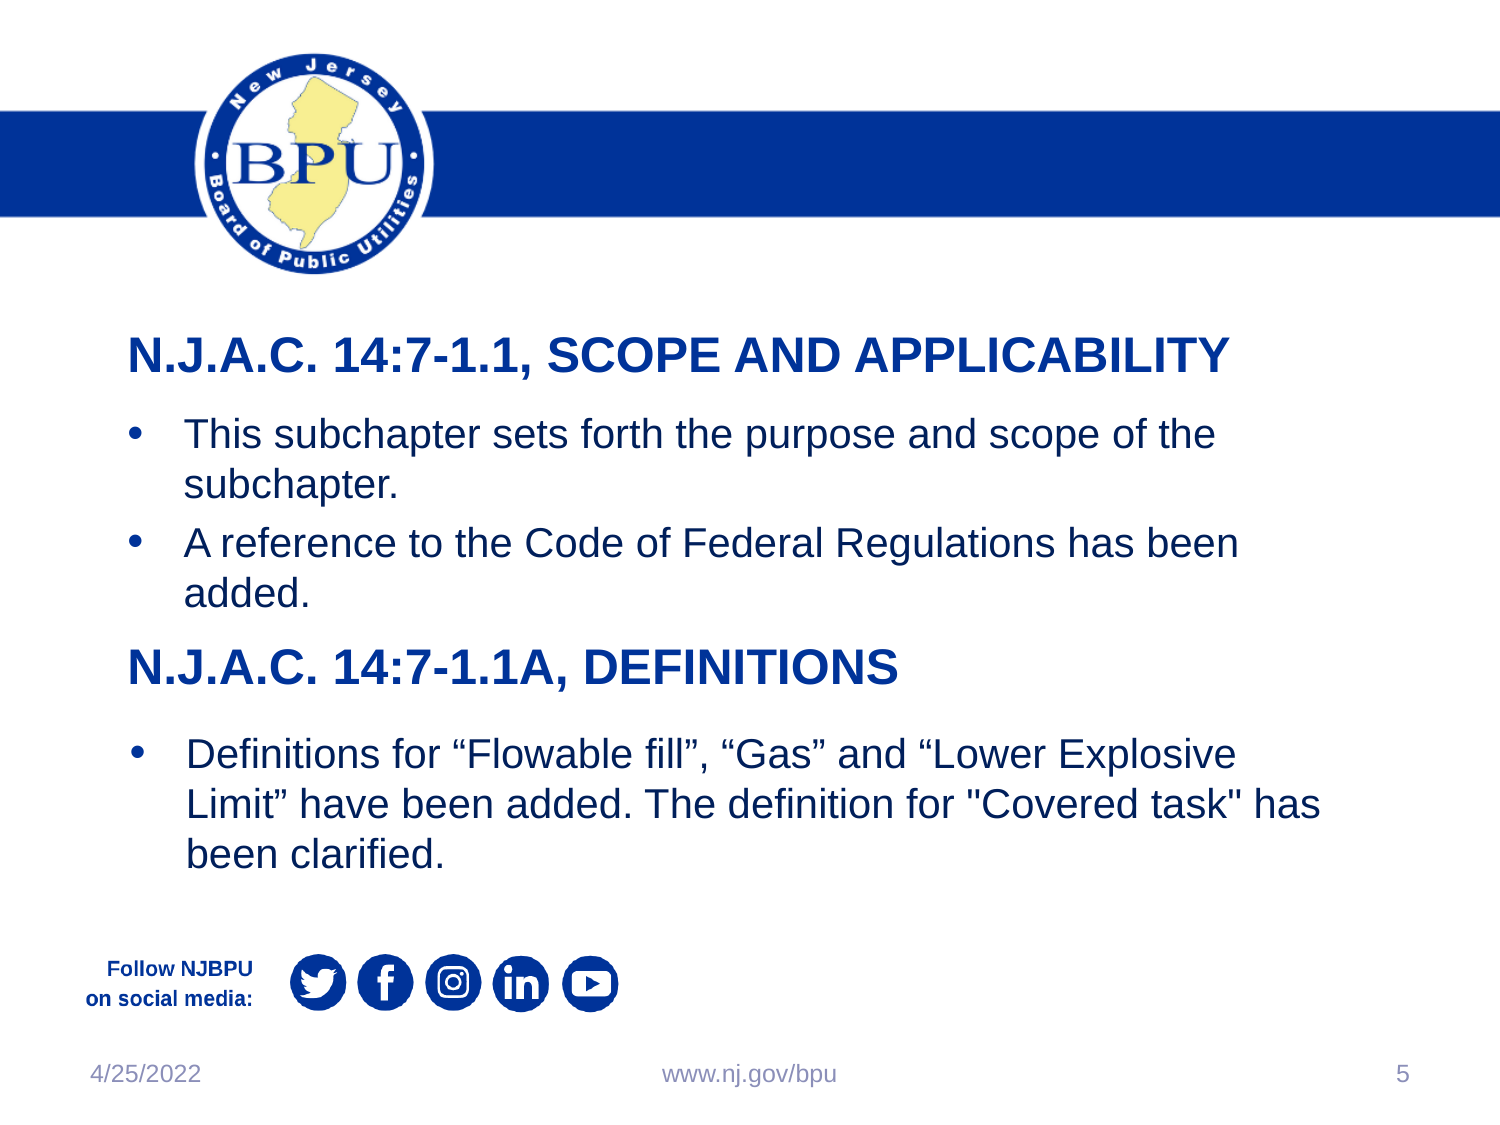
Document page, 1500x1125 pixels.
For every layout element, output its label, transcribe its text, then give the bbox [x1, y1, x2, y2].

text_box This subchapter sets forth the purpose and scope of the subchapter. A reference to the Code of Federal Regulations has been added. [112, 435, 1358, 625]
text_box N.J.A.C. 14:7-1.1A, definitions [112, 627, 1463, 747]
footer www.nj.gov/bpu [512, 1042, 988, 1103]
picture [0, 48, 1500, 313]
slide_number 5 [1074, 1042, 1425, 1103]
text_box Definitions for “Flowable fill”, “Gas” and “Lower Explosive Limit” have been added. The definition for "Covered task" has been clarified. [114, 719, 1361, 945]
title N.J.A.C. 14:7-1.1, scope and applicability [112, 315, 1463, 435]
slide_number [75, 1042, 425, 1103]
picture [70, 946, 625, 1025]
